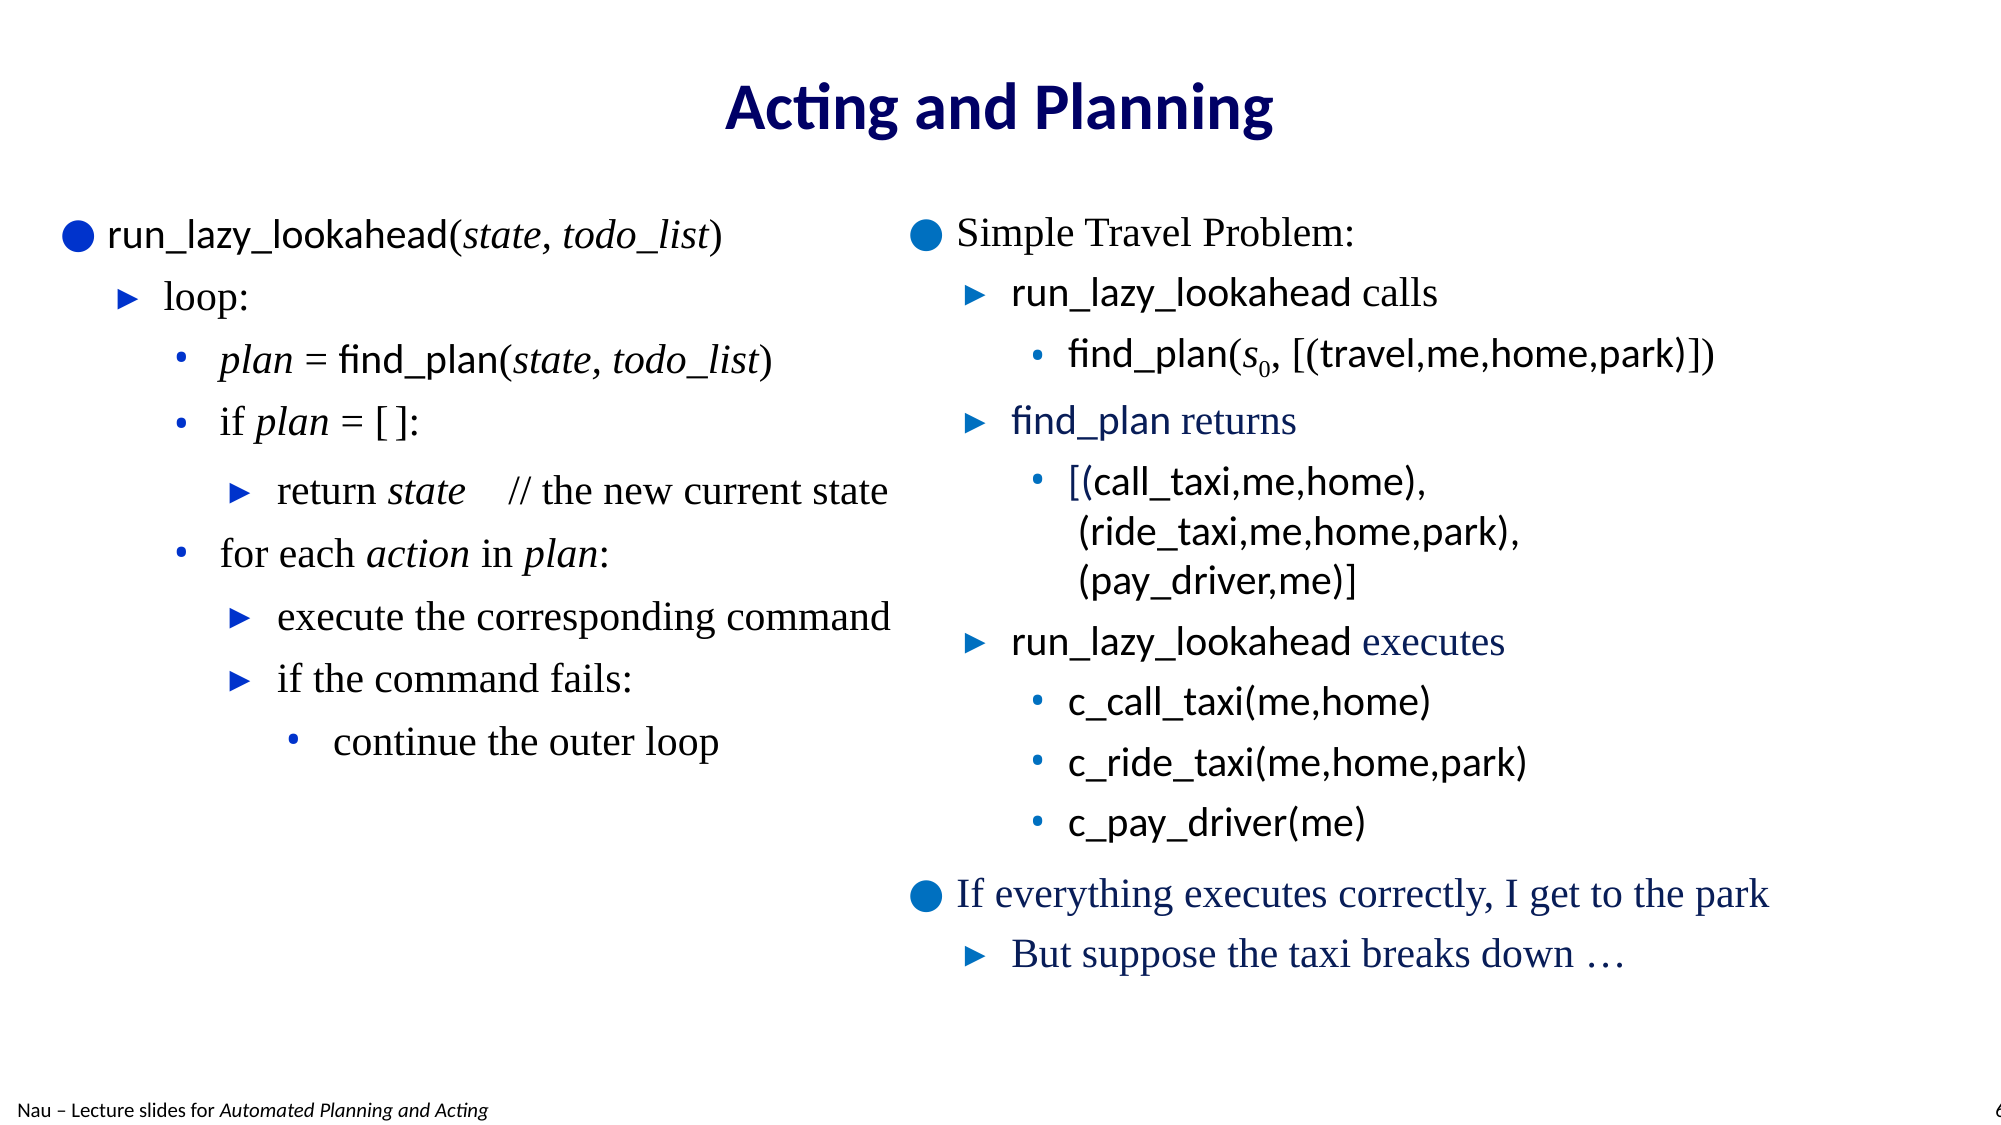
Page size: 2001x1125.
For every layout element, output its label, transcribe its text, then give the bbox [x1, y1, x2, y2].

text_box Simple Travel Problem: run_lazy_lookahead calls find_plan(s0, [(travel,me,home,park)]) find_plan returns [(call_taxi,me,home), (ride_taxi,me,home,park), (pay_driver,me)] run_lazy_lookahead executes c_call_taxi(me,home) c_ride_taxi(me,home,park) c_pay_driver(me) If everything executes correctly, I get to the park But suppose the taxi breaks down … [893, 197, 1955, 1043]
list run_lazy_lookahead(state, todo_list) loop: plan = find_plan(state, todo_list) if plan = [ ]: return state // the new current state for each action in plan: execute the corresponding command if the command fails: continue the outer loop [44, 198, 1034, 1046]
title Acting and Planning [32, 16, 1968, 151]
